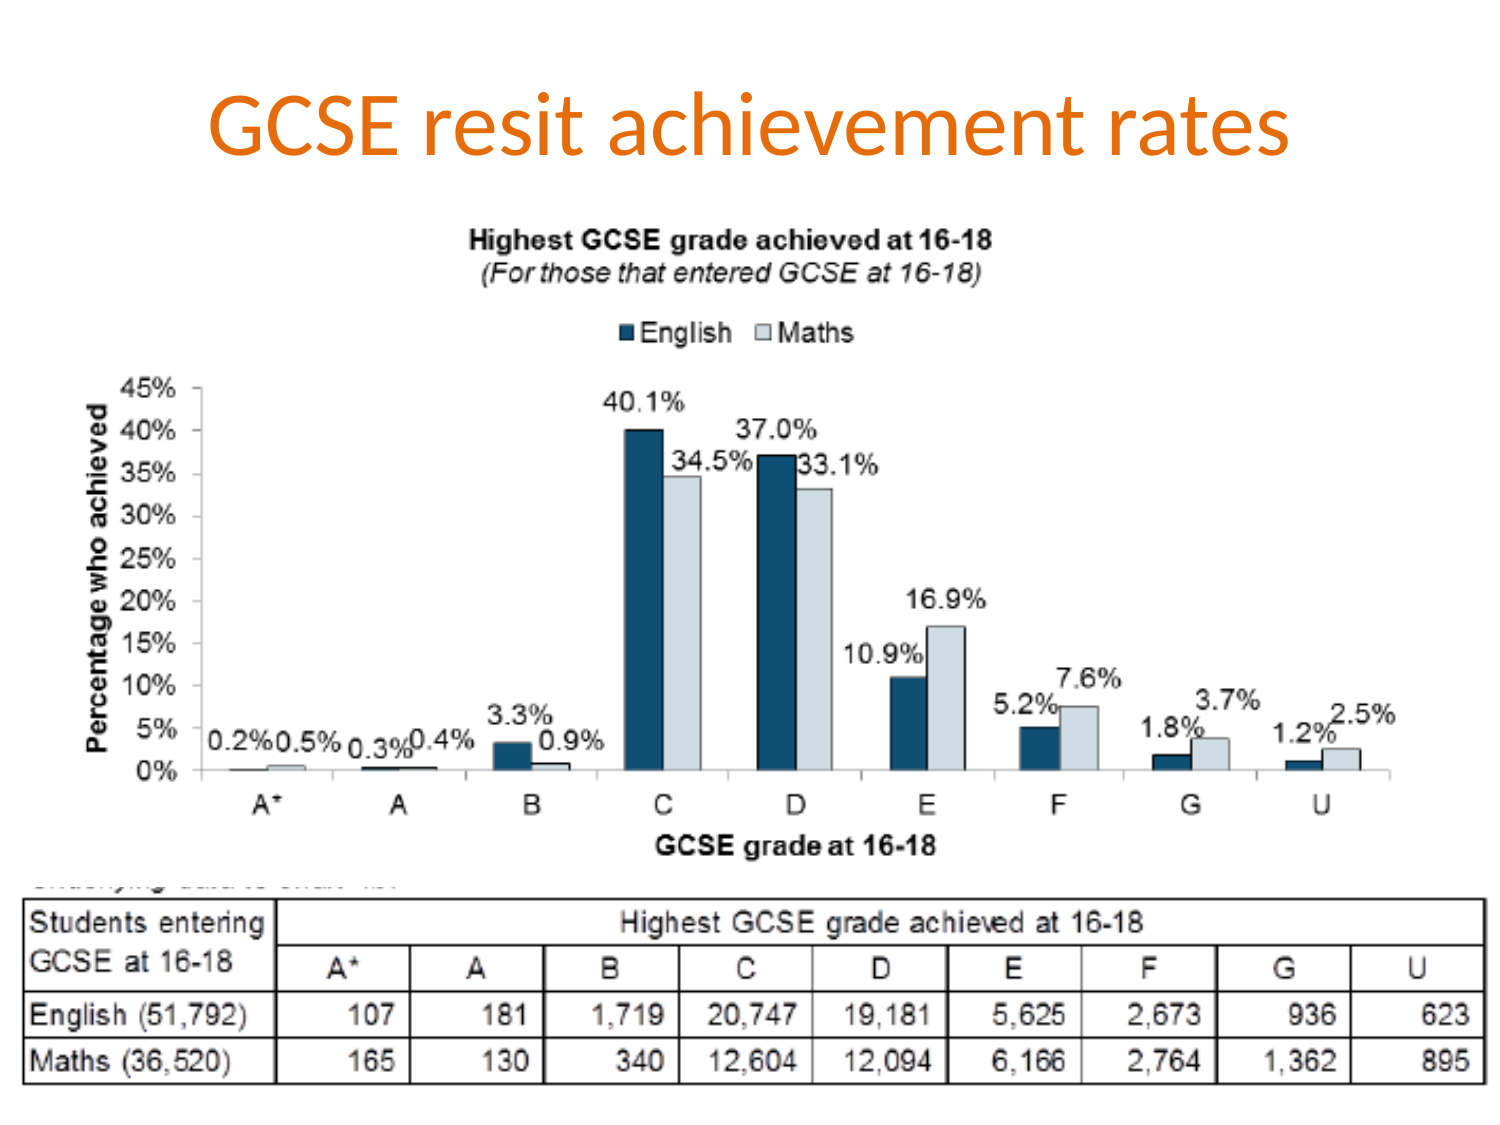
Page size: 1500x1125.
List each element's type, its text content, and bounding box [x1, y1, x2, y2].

title GCSE resit achievement rates [75, 24, 1425, 185]
picture [0, 887, 1500, 1088]
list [0, 187, 1472, 876]
